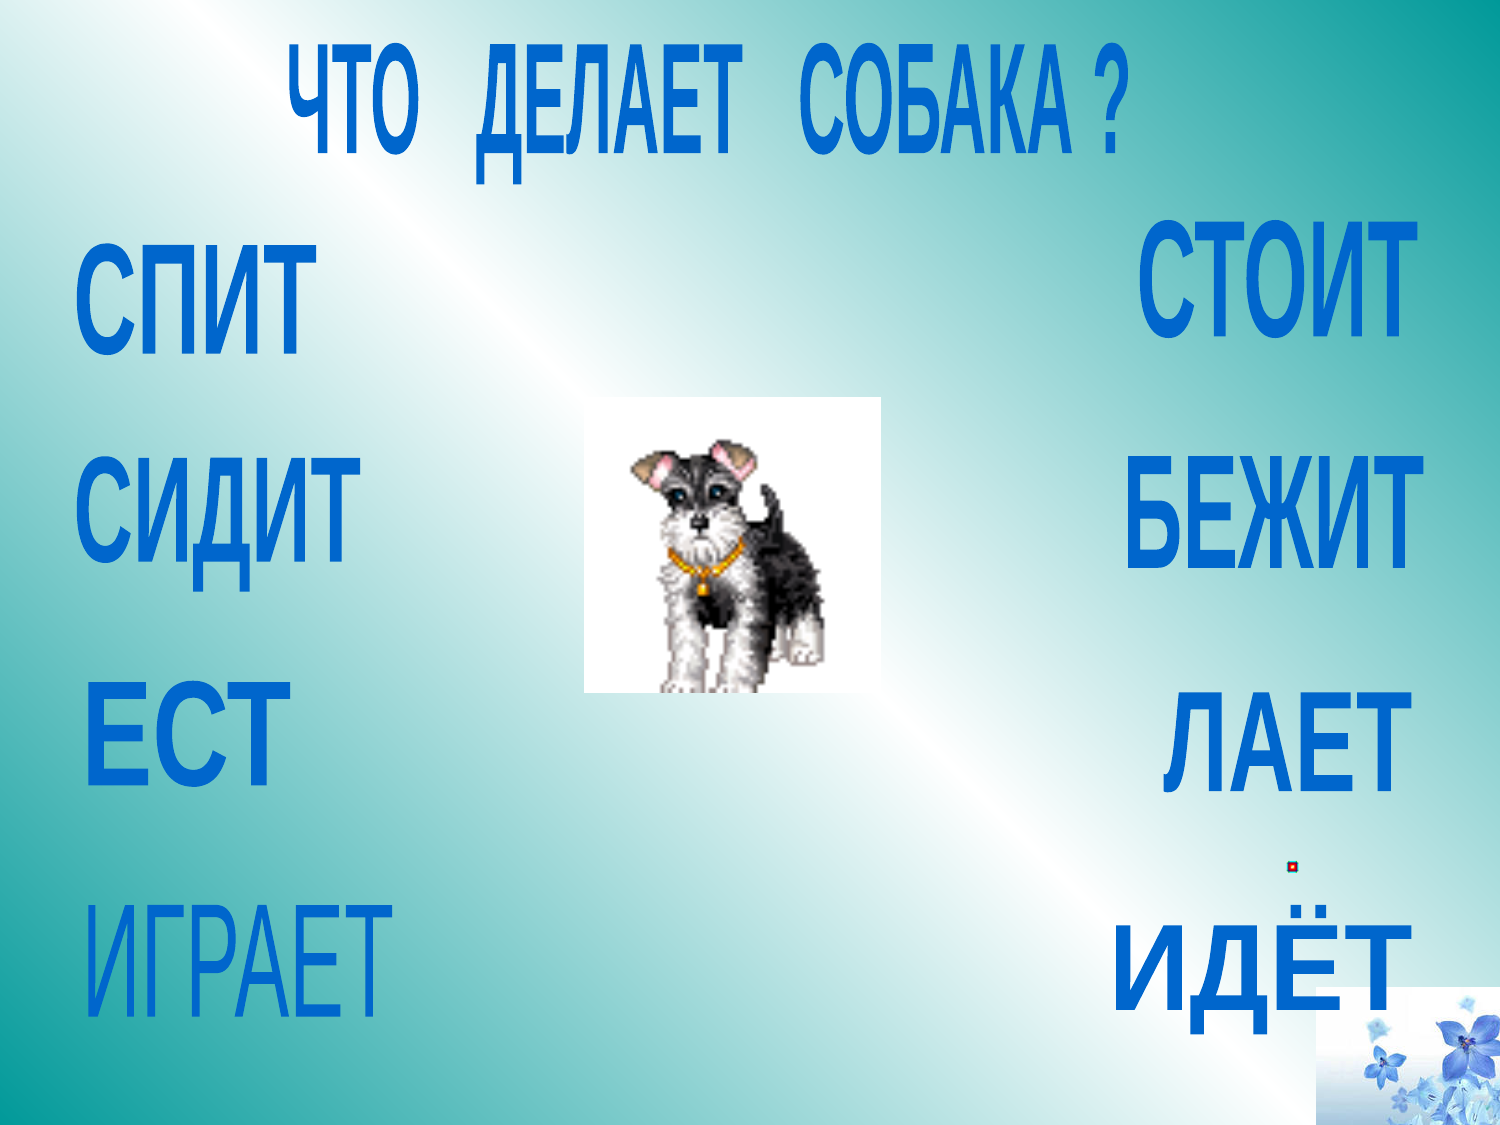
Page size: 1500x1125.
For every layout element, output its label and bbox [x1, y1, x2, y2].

picture [1316, 987, 1500, 1125]
picture [584, 396, 881, 693]
picture [1139, 562, 1453, 876]
